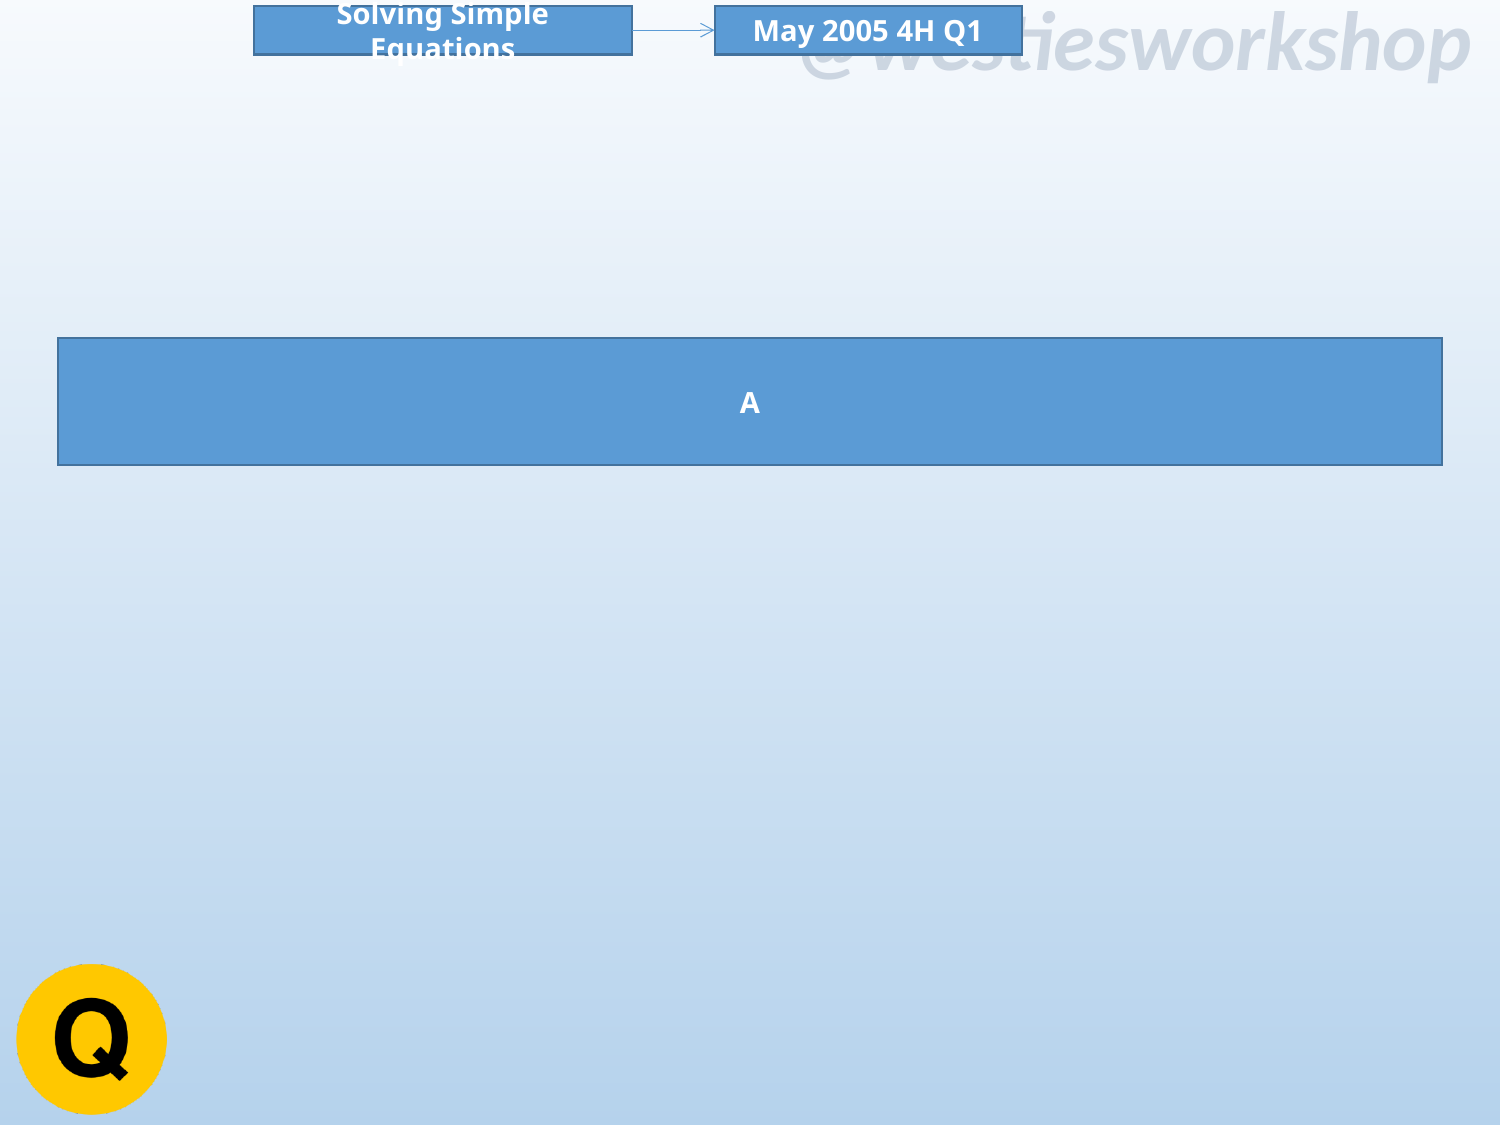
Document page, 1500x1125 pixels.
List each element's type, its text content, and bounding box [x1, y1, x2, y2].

picture [0, 940, 191, 1125]
text_box Solving Simple Equations [253, 5, 633, 56]
picture [57, 338, 1443, 465]
text_box May 2005 4H Q1 [714, 5, 1023, 56]
